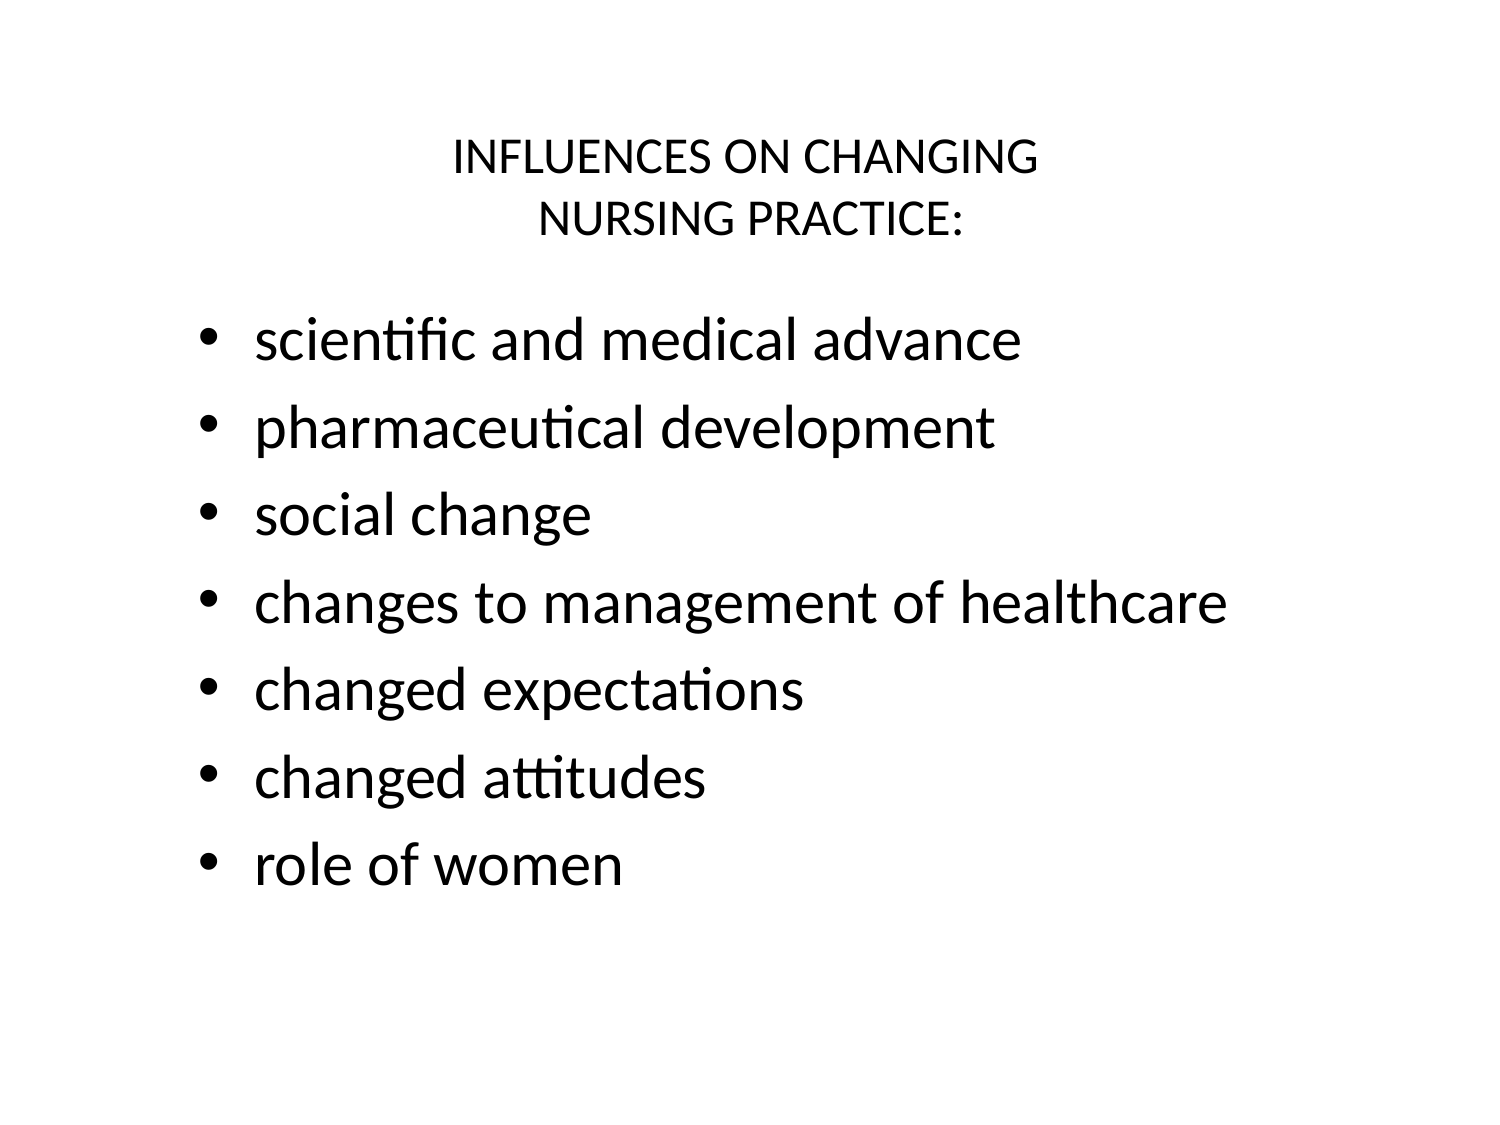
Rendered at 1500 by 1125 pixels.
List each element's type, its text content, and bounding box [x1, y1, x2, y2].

title INFLUENCES ON CHANGING NURSING PRACTICE: [76, 66, 1427, 254]
list scientific and medical advance pharmaceutical development social change changes to management of healthcare changed expectations changed attitudes role of women [183, 290, 1355, 1125]
